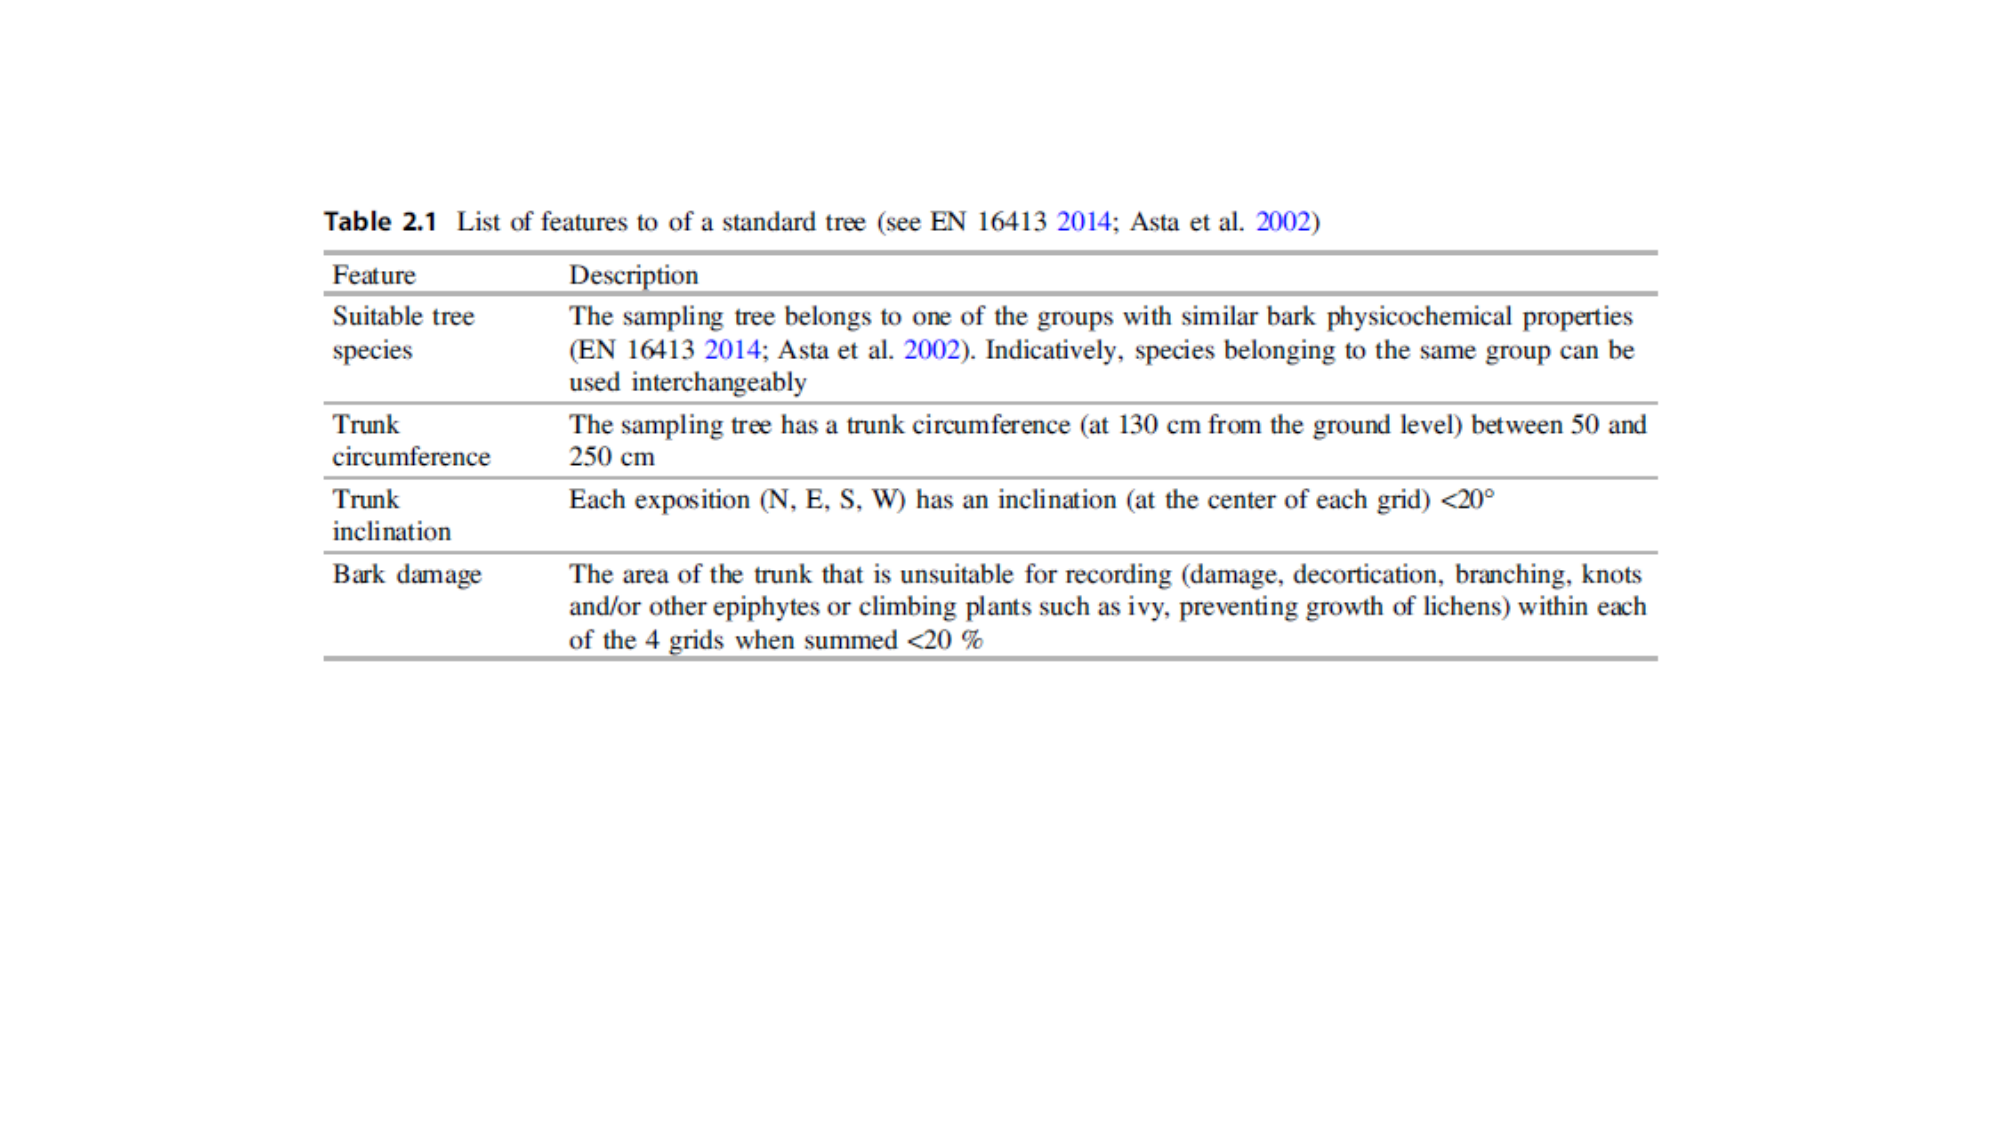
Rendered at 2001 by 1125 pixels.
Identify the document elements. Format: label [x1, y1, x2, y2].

picture [278, 172, 1711, 711]
